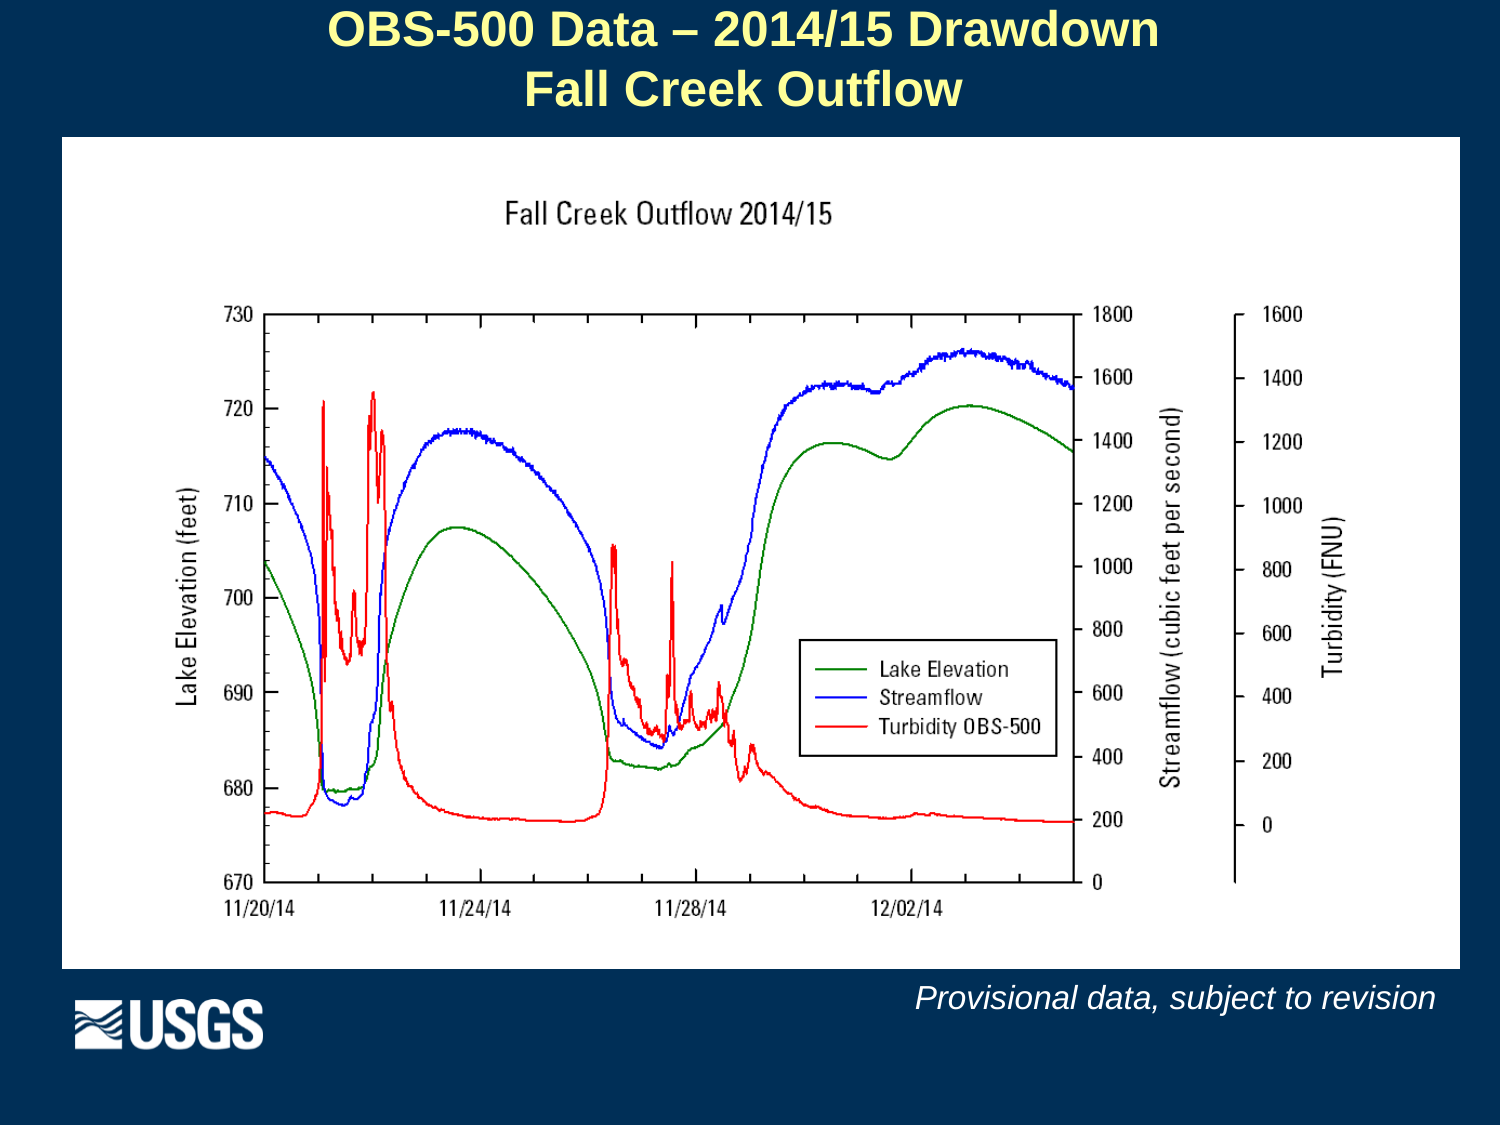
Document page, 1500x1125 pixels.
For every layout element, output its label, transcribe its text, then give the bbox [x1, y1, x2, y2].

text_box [62, 137, 1459, 969]
title OBS-500 Data – 2014/15 Drawdown Fall Creek Outflow [62, 0, 1425, 113]
text_box Provisional data, subject to revision [900, 975, 1459, 1024]
